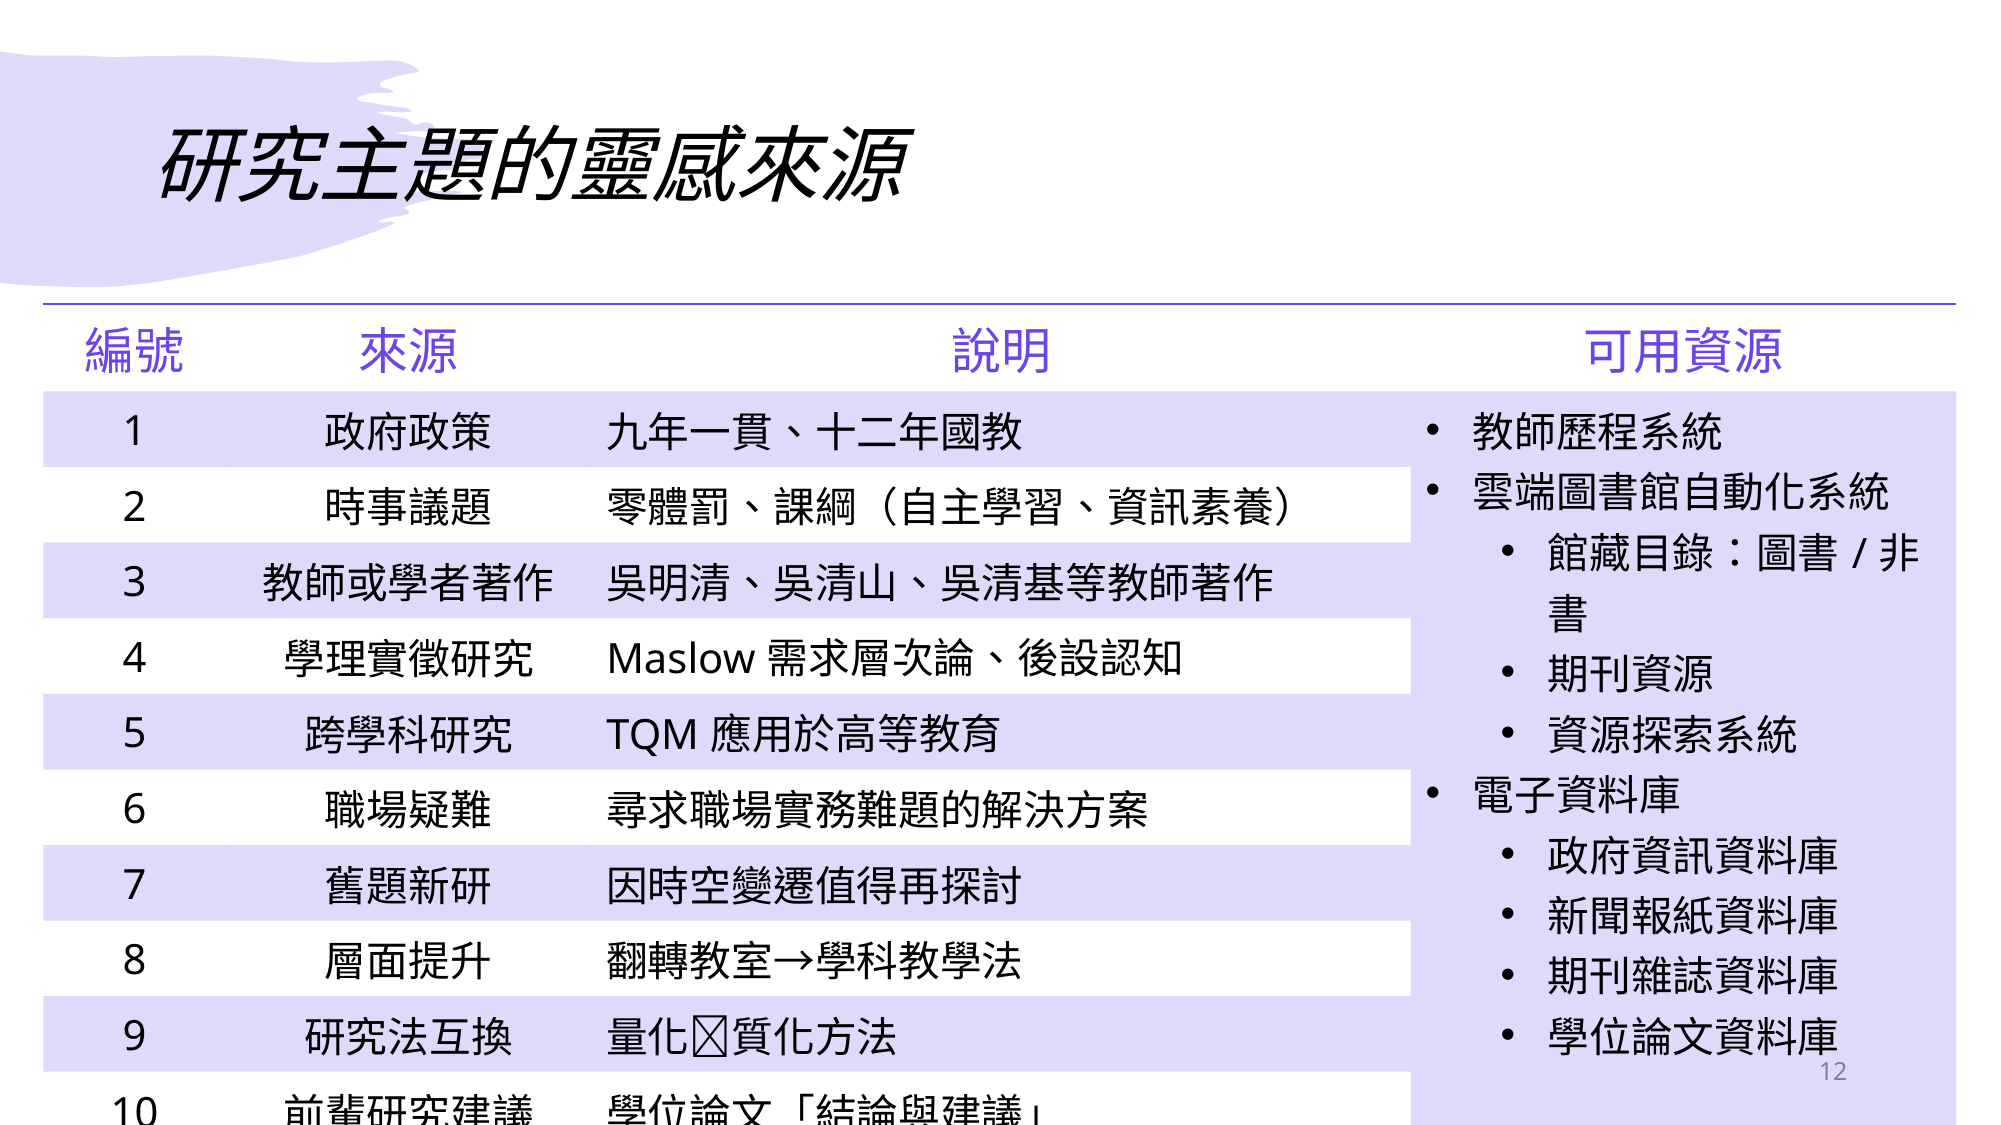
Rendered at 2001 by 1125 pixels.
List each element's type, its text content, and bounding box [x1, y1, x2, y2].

table_cell 8 [43, 921, 226, 996]
table_header 編號 [43, 305, 226, 391]
table_cell 9 [43, 996, 226, 1072]
table_header 說明 [591, 305, 1411, 391]
table_cell 學位論文「結論與建議」 [591, 1072, 1411, 1125]
table_cell 量化質化方法 [591, 996, 1411, 1072]
table_header 來源 [226, 305, 591, 391]
table_cell 學理實徵研究 [226, 618, 591, 694]
table_cell 跨學科研究 [226, 694, 591, 770]
table_cell 舊題新研 [226, 845, 591, 921]
table_cell 因時空變遷值得再探討 [591, 845, 1411, 921]
table_cell 時事議題 [226, 467, 591, 542]
title 研究主題的靈感來源 [137, 59, 1863, 278]
table_cell 翻轉教室→學科教學法 [591, 921, 1411, 996]
table_cell 1 [43, 391, 226, 467]
table_cell 教師歷程系統 雲端圖書館自動化系統 館藏目錄：圖書/非書 期刊資源 資源探索系統 電子資料庫 政府資訊資料庫 新聞報紙資料庫 期刊雜誌資料庫 學位論文資料庫 [1411, 391, 1956, 1125]
table_cell 教師或學者著作 [226, 542, 591, 618]
table_cell TQM應用於高等教育 [591, 694, 1411, 770]
table_cell 3 [43, 542, 226, 618]
table_cell 10 [43, 1072, 226, 1125]
table_cell 7 [43, 845, 226, 921]
table_cell 6 [43, 770, 226, 845]
table_cell 尋求職場實務難題的解決方案 [591, 770, 1411, 845]
table_cell 前輩研究建議 [226, 1072, 591, 1125]
table_cell Maslow需求層次論、後設認知 [591, 618, 1411, 694]
table_cell 九年一貫、十二年國教 [591, 391, 1411, 467]
table_cell 研究法互換 [226, 996, 591, 1072]
table_cell 層面提升 [226, 921, 591, 996]
table_cell 政府政策 [226, 391, 591, 467]
table_cell 職場疑難 [226, 770, 591, 845]
table_cell 吳明清、吳清山、吳清基等教師著作 [591, 542, 1411, 618]
table_cell 零體罰、課綱（自主學習、資訊素養） [591, 467, 1411, 542]
table_header 可用資源 [1411, 305, 1956, 391]
table_cell 4 [43, 618, 226, 694]
table_cell 2 [43, 467, 226, 542]
table_cell 5 [43, 694, 226, 770]
